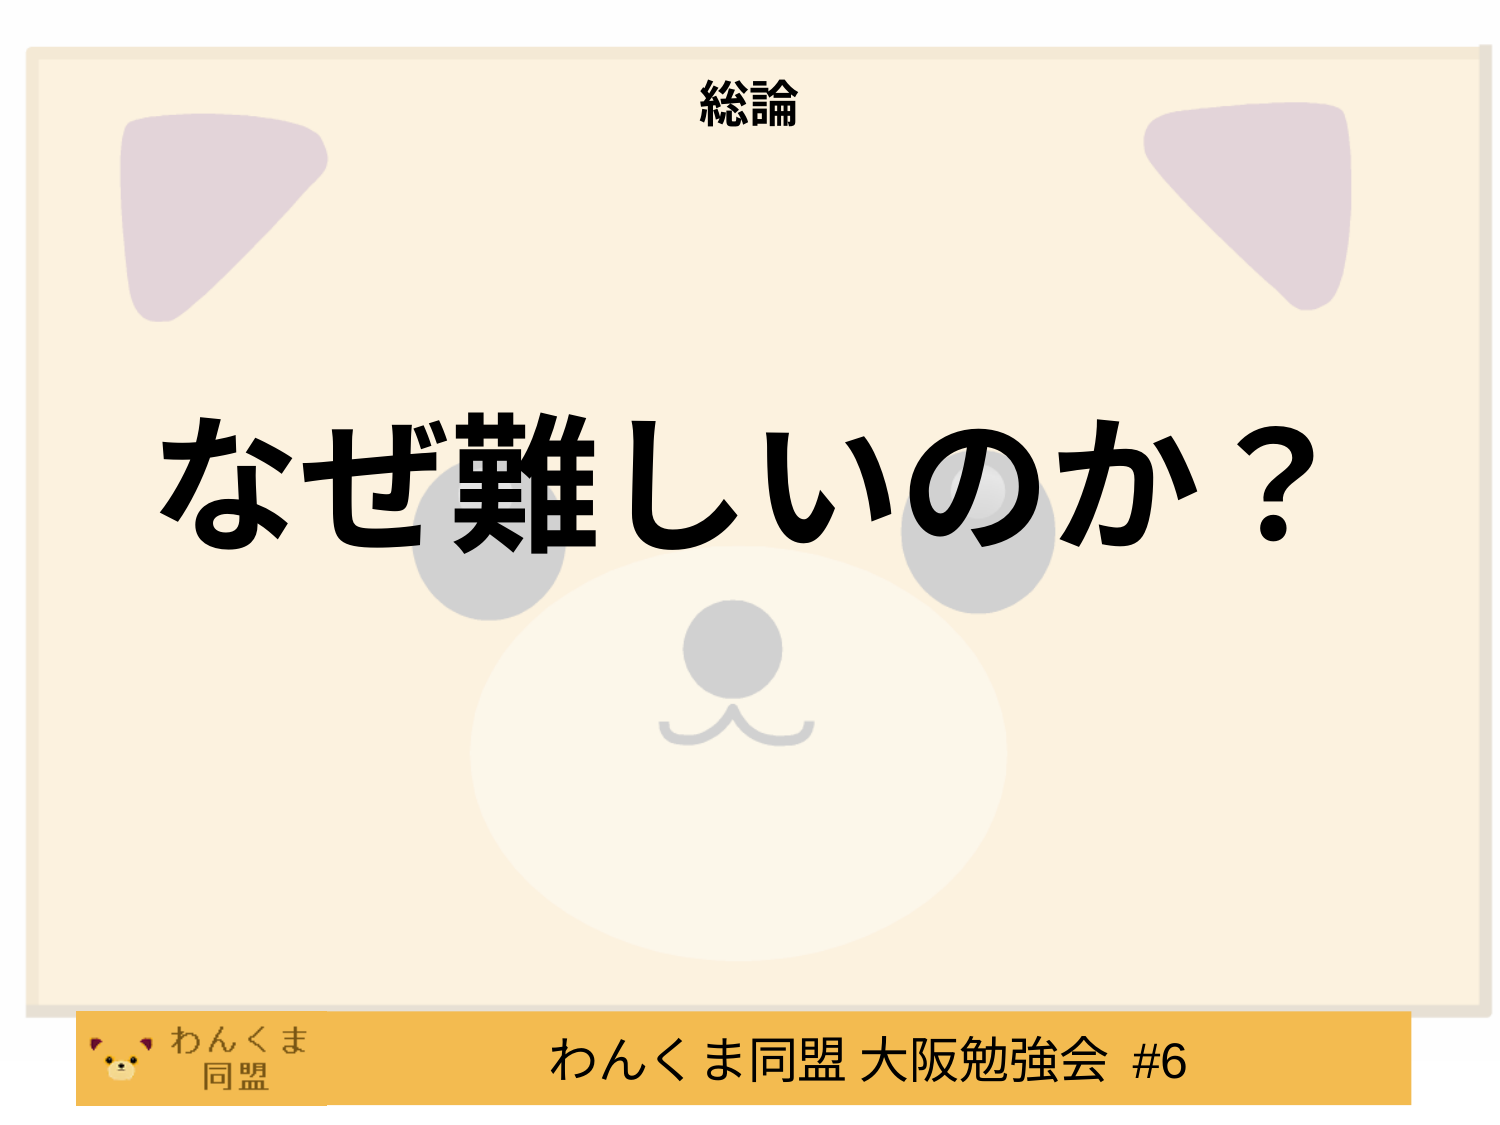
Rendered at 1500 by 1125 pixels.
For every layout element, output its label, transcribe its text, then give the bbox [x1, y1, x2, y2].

picture [0, 0, 1500, 1106]
title 総論 [74, 44, 1426, 162]
list なぜ難しいのか？ [74, 172, 1426, 1020]
